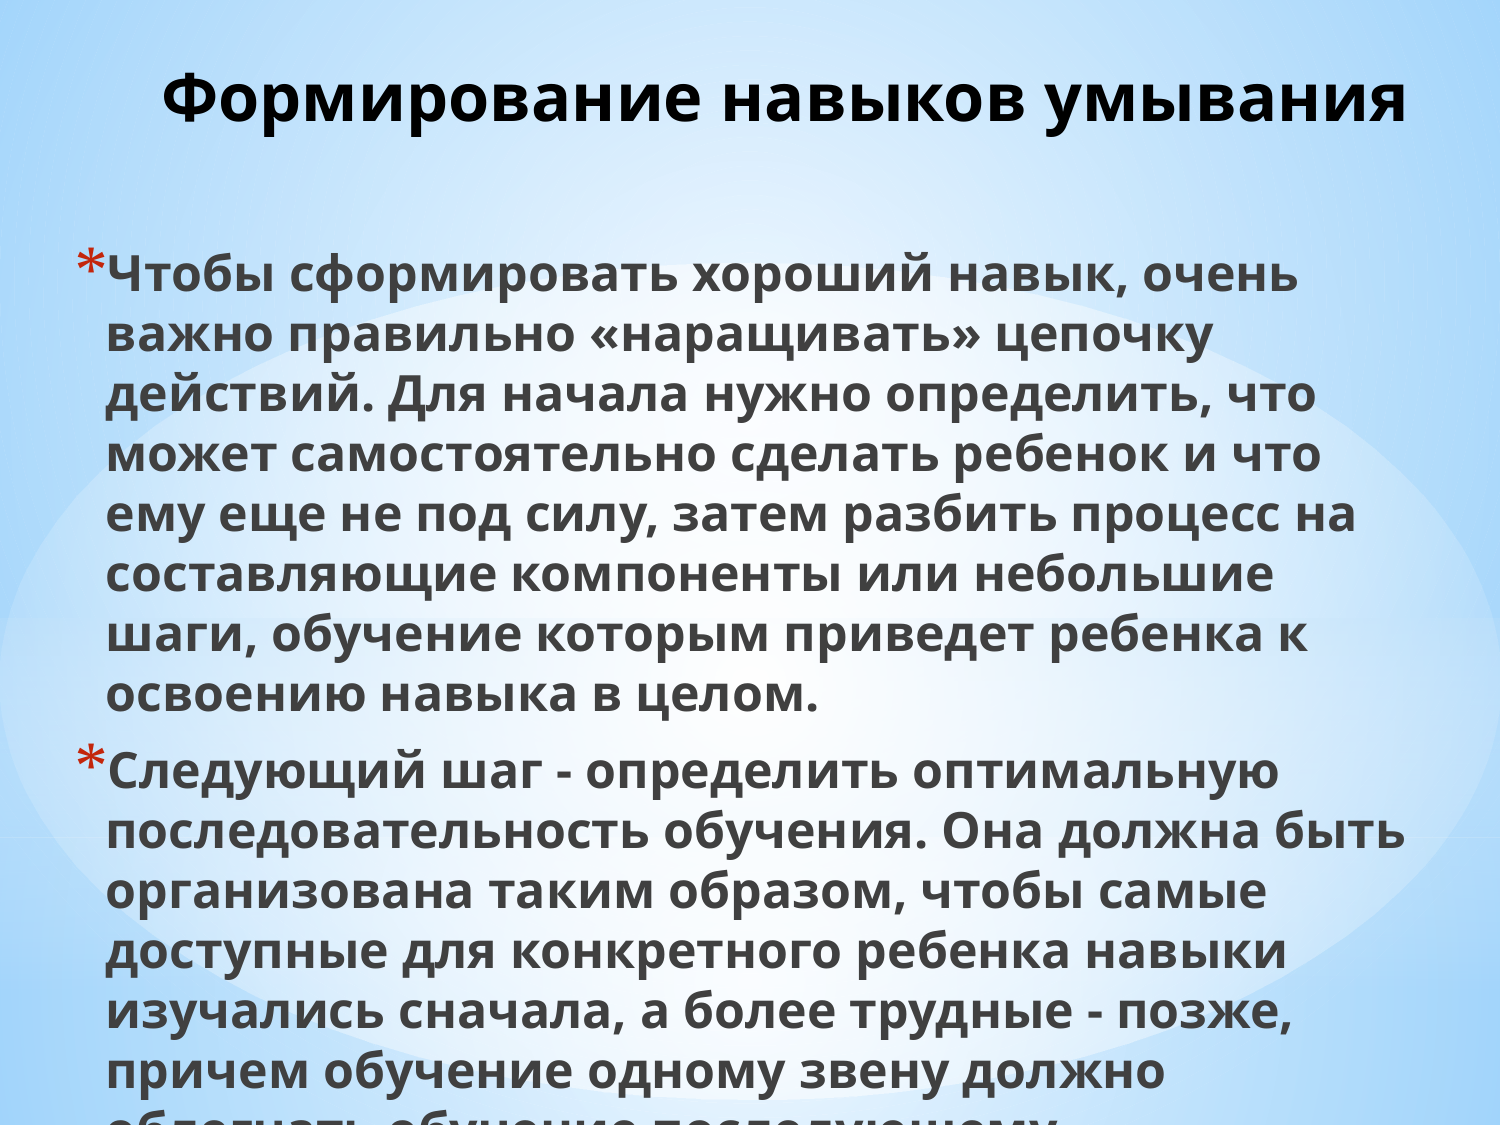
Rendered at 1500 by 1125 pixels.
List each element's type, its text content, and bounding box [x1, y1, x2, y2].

list Чтобы сформировать хороший навык, очень важно правильно «наращивать» цепочку действий. Для начала нужно определить, что может самостоятельно сделать ребенок и что ему еще не под силу, затем разбить процесс на составляющие компоненты или небольшие шаги, обучение которым приведет ребенка к освоению навыка в целом. Следующий шаг - определить оптимальную последовательность обучения. Она должна быть организована таким образом, чтобы самые доступные для конкретного ребенка навыки изучались сначала, а более трудные - позже, причем обучение одному звену должно облегчать обучение последующему. [53, 234, 1447, 575]
title Формирование навыков умывания [123, 46, 1447, 176]
